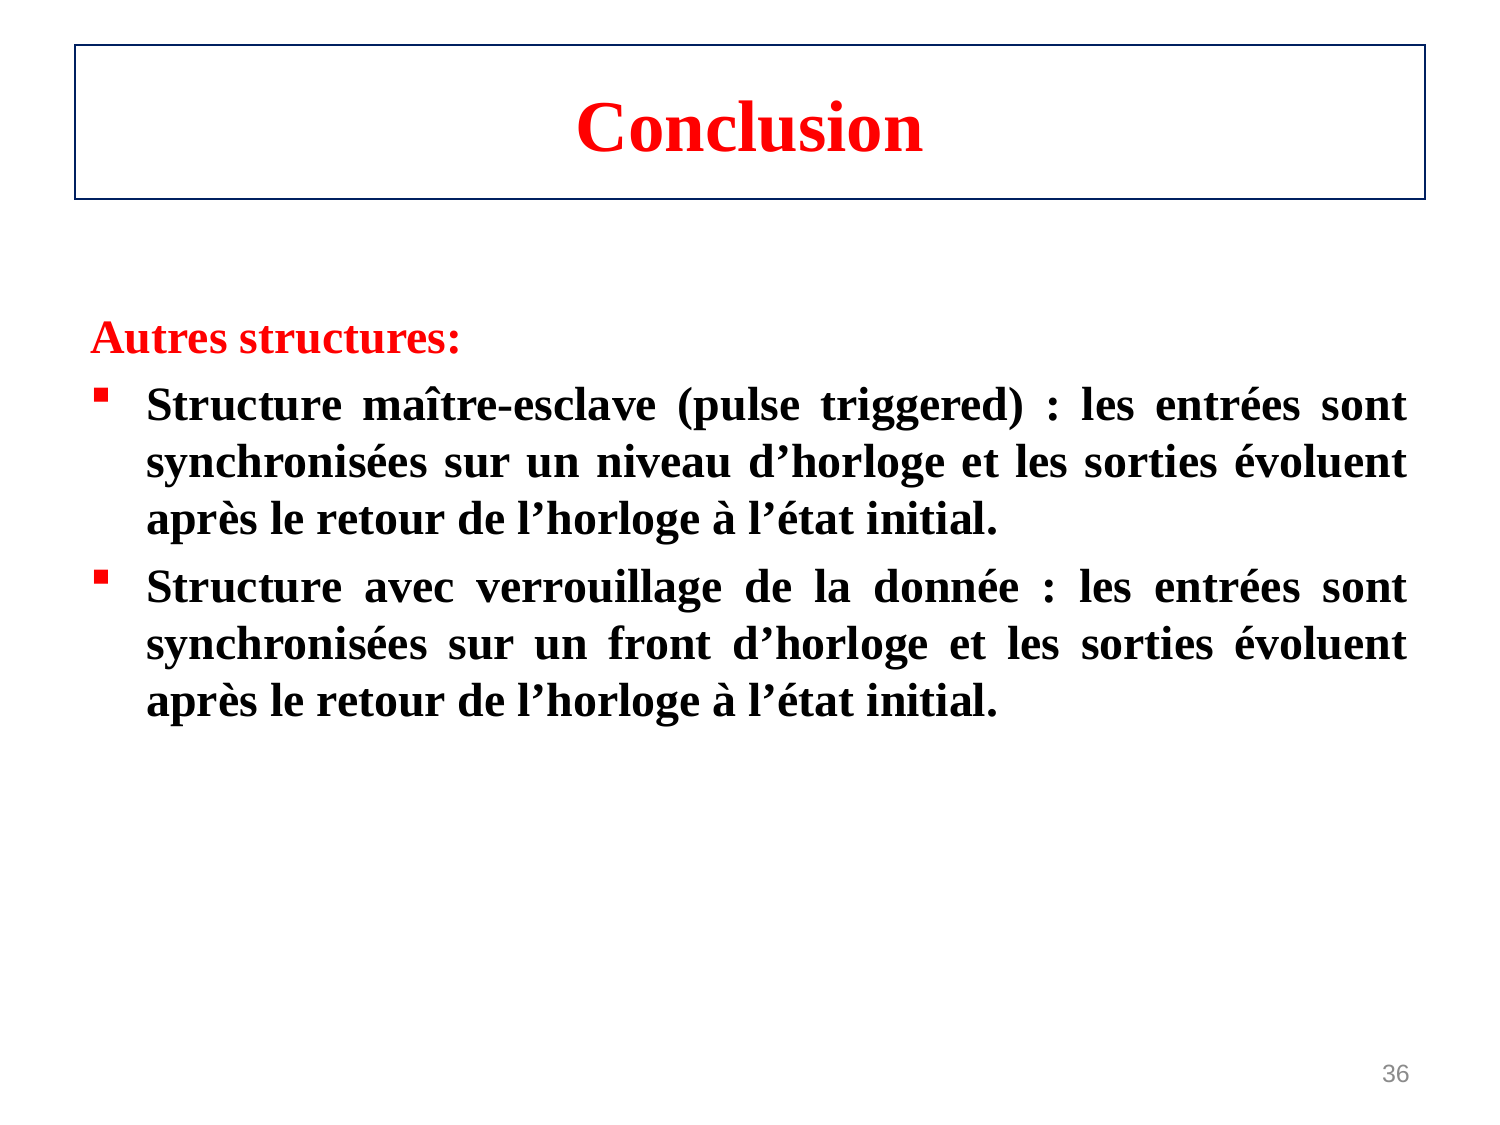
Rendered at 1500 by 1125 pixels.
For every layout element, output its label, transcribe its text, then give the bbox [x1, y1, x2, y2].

slide_number 36 [1074, 1042, 1425, 1103]
list Autres structures: Structure maître-esclave (pulse triggered) : les entrées sont synchronisées sur un niveau d’horloge et les sorties évoluent après le retour de l’horloge à l’état initial. Structure avec verrouillage de la donnée : les entrées sont synchronisées sur un front d’horloge et les sorties évoluent après le retour de l’horloge à l’état initial. [74, 297, 1426, 762]
title Conclusion [74, 44, 1426, 200]
